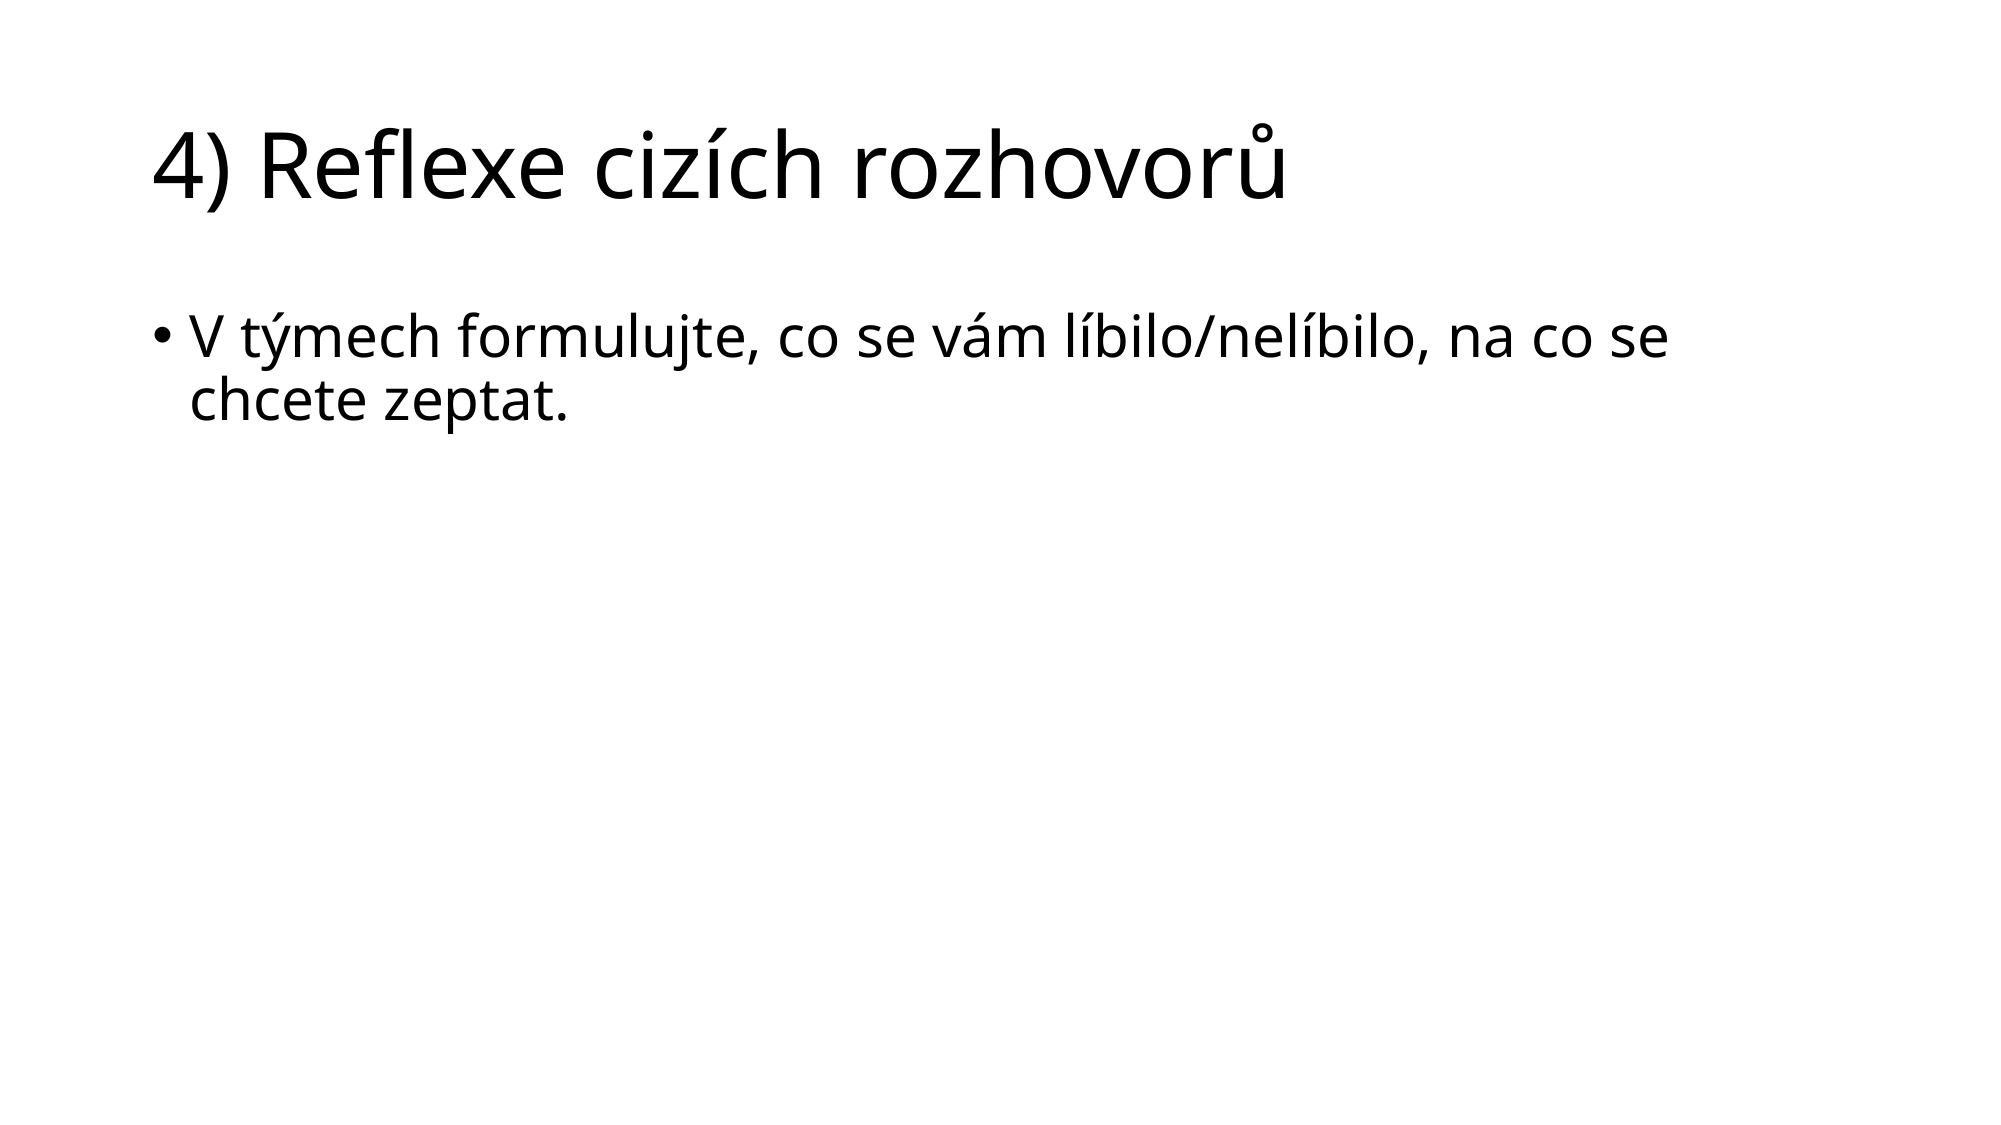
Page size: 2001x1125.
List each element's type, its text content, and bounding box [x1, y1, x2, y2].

list V týmech formulujte, co se vám líbilo/nelíbilo, na co se chcete zeptat. [137, 299, 1863, 1014]
title 4) Reflexe cizích rozhovorů [137, 59, 1863, 278]
